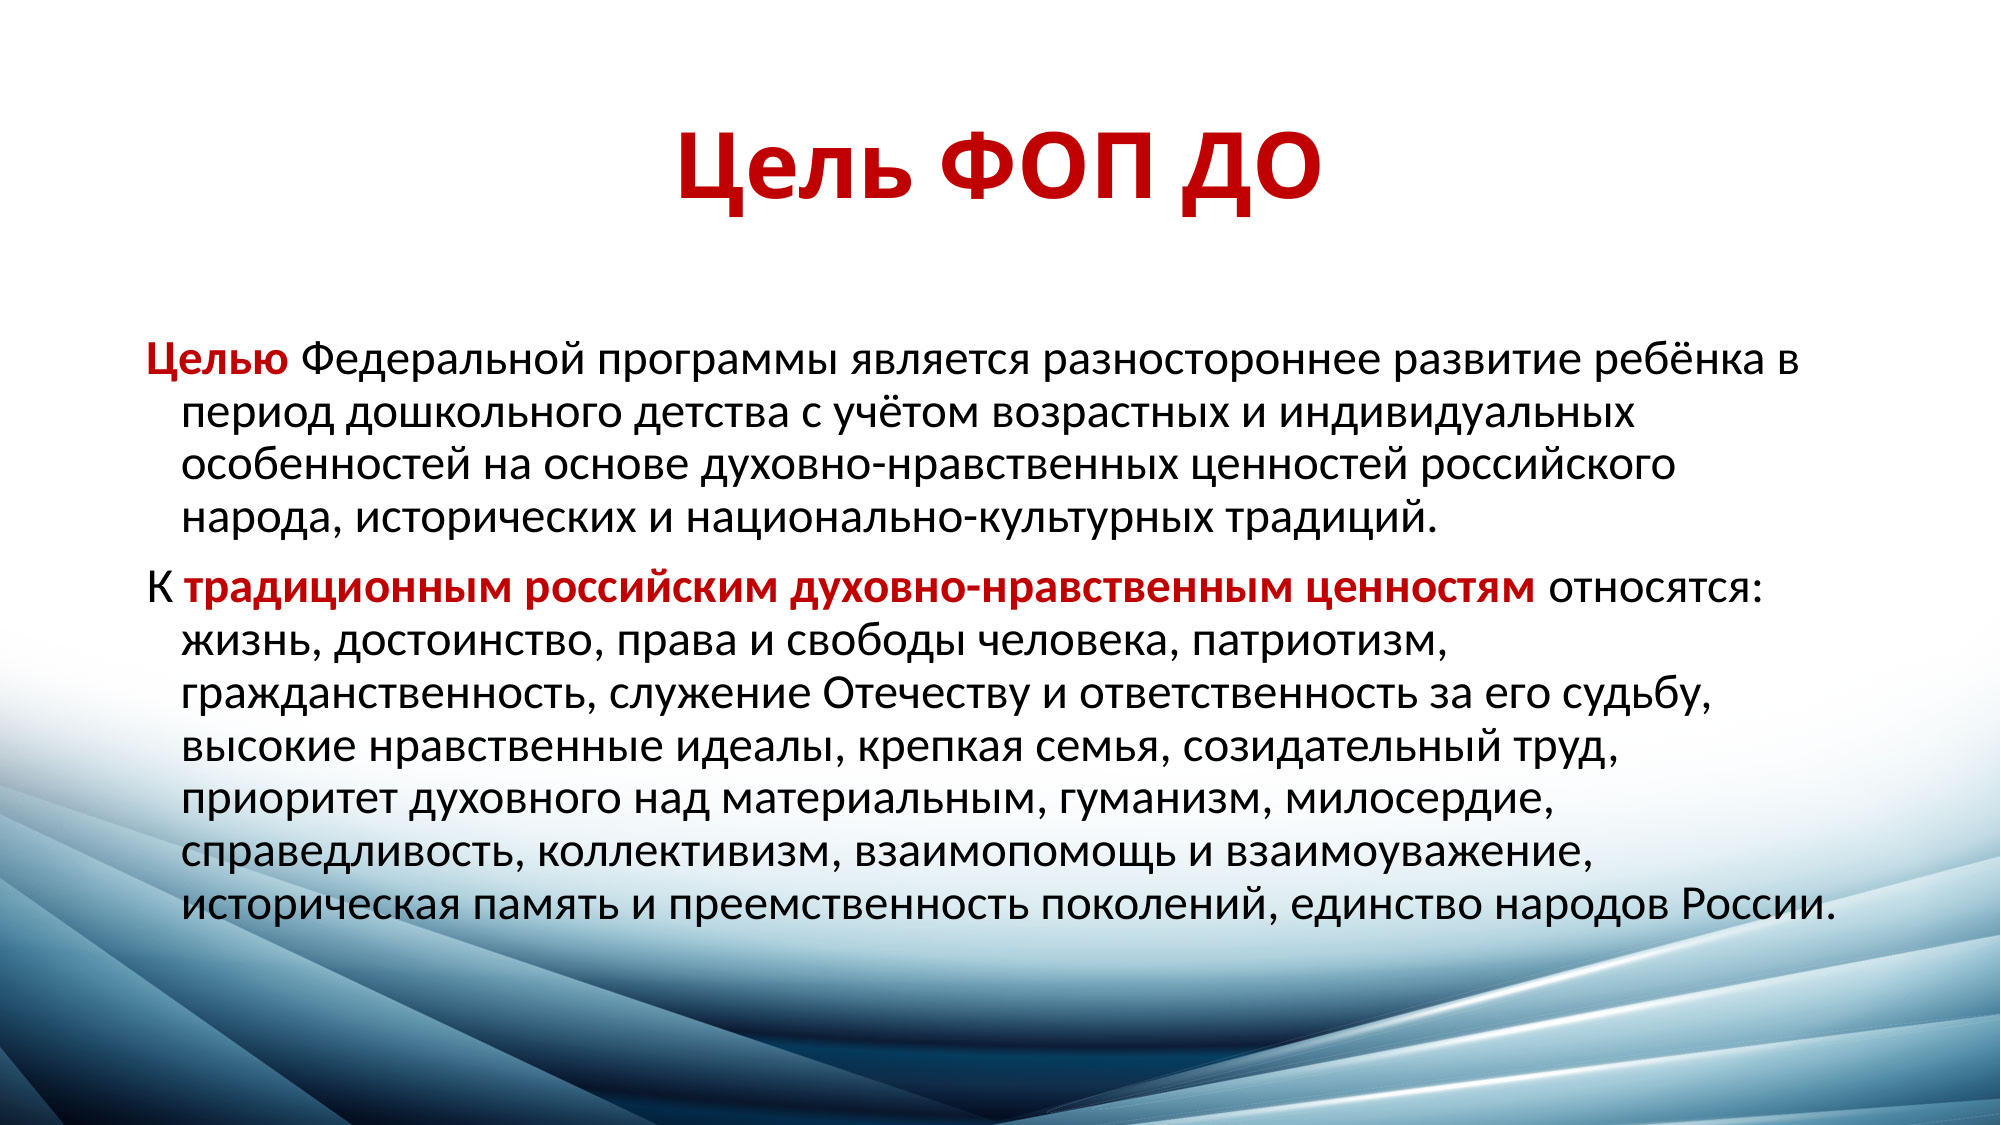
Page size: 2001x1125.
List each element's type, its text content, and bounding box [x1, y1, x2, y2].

picture [0, 0, 2000, 1125]
list Целью Федеральной программы является разностороннее развитие ребёнка в период дошкольного детства с учётом возрастных и индивидуальных особенностей на основе духовно-нравственных ценностей российского народа, исторических и национально-культурных традиций. К традиционным российским духовно-нравственным ценностям относятся: жизнь, достоинство, права и свободы человека, патриотизм, гражданственность, служение Отечеству и ответственность за его судьбу, высокие нравственные идеалы, крепкая семья, созидательный труд, приоритет духовного над материальным, гуманизм, милосердие, справедливость, коллективизм, взаимопомощь и взаимоуважение, историческая память и преемственность поколений, единство народов России. [131, 248, 1857, 963]
title Цель ФОП ДО [137, 59, 1863, 278]
